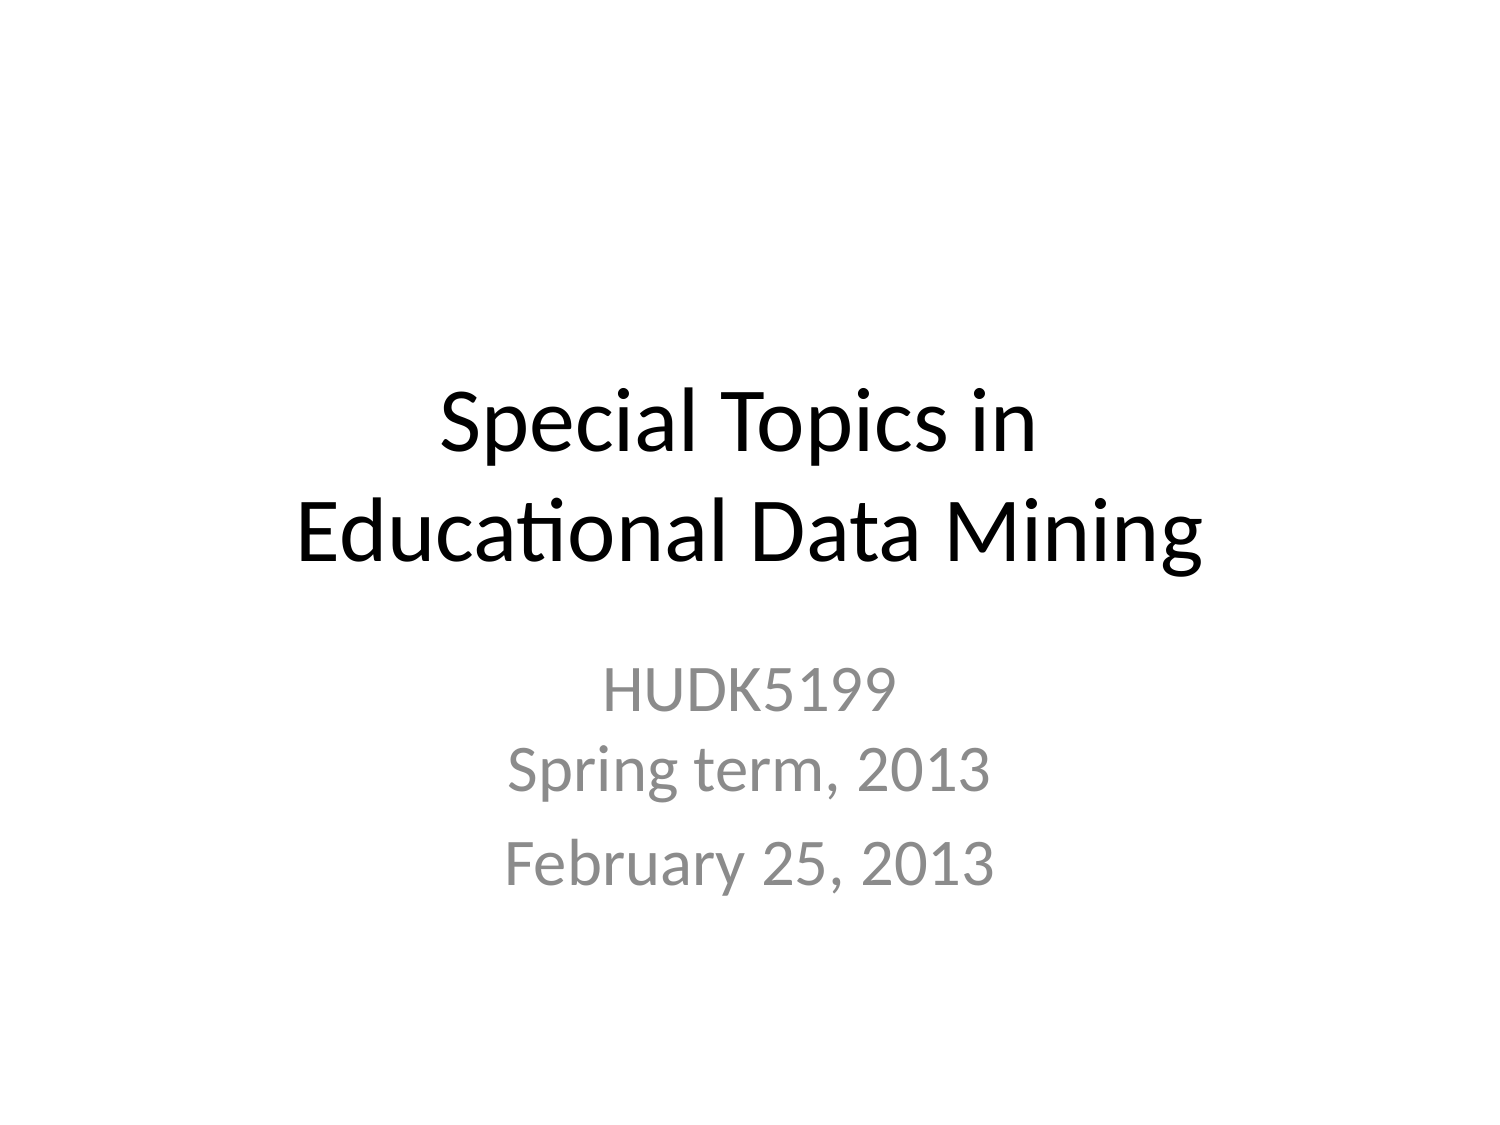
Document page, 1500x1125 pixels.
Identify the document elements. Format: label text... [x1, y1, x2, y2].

subtitle HUDK5199 Spring term, 2013 February 25, 2013 [225, 637, 1275, 925]
title Special Topics in Educational Data Mining [112, 349, 1388, 591]
